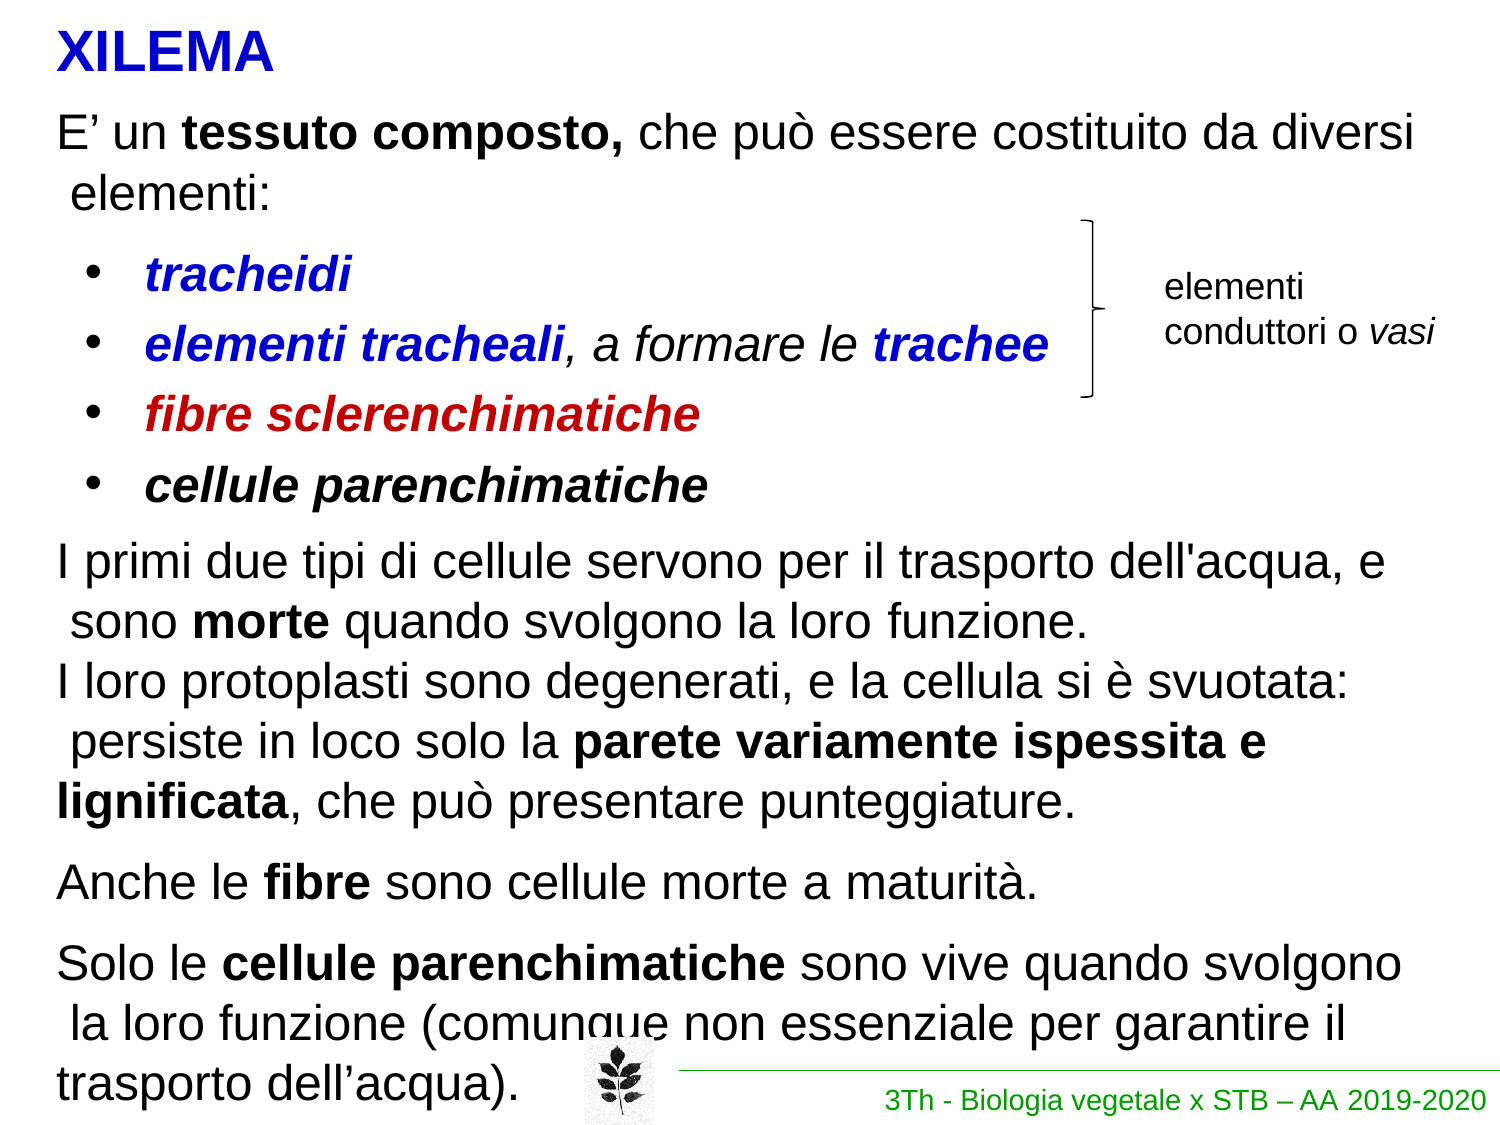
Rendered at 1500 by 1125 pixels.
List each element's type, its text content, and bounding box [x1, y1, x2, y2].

text_box I primi due tipi di cellule servono per il trasporto dell'acqua, e sono morte quando svolgono la loro funzione. I loro protoplasti sono degenerati, e la cellula si è svuotata: persiste in loco solo la parete variamente ispessita e lignificata, che può presentare punteggiature. Anche le fibre sono cellule morte a maturità. Solo le cellule parenchimatiche sono vive quando svolgono la loro funzione (comunque non essenziale per garantire il trasporto dell’acqua). [54, 526, 1412, 1111]
text_box elementi conduttori o vasi [1162, 259, 1440, 352]
text_box E’ un tessuto composto, che può essere costituito da diversi elementi: [54, 97, 1423, 220]
text_box [584, 1037, 655, 1125]
text_box [1080, 219, 1106, 398]
text_box tracheidi elementi tracheali, a formare le trachee fibre sclerenchimatiche cellule parenchimatiche [82, 228, 1055, 513]
text_box 3Th - Biologia vegetale x STB – AA 2019-2020 [799, 1082, 1487, 1117]
title XILEMA [54, 11, 278, 97]
